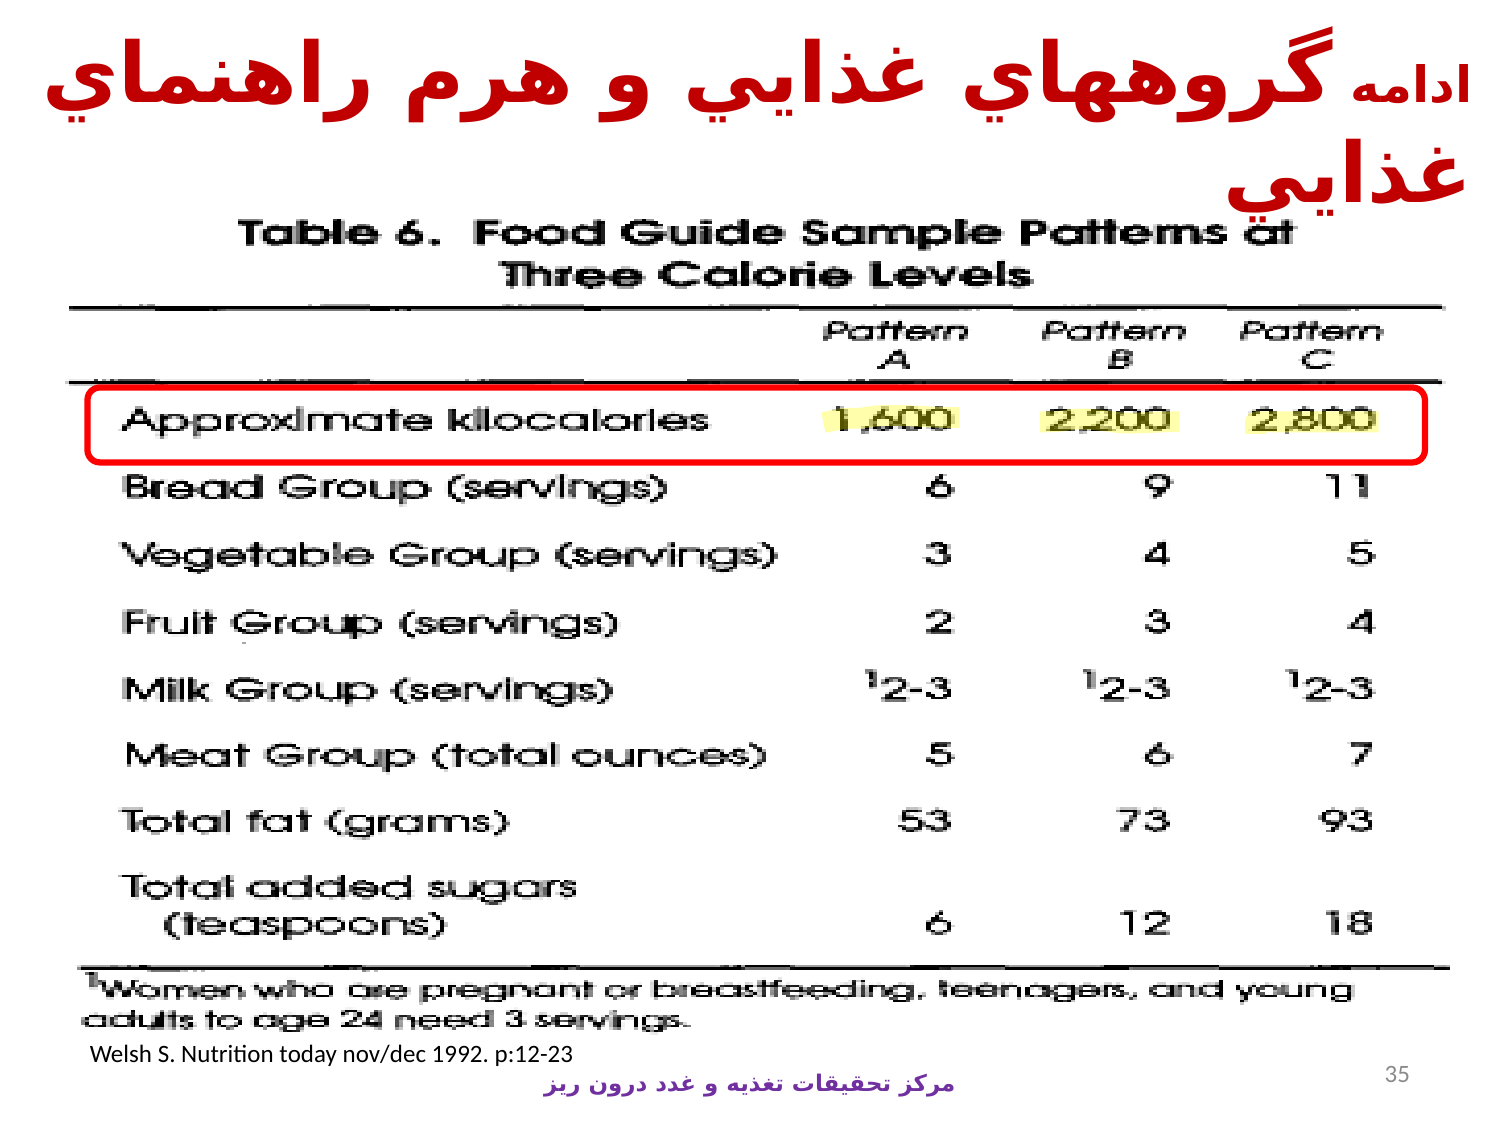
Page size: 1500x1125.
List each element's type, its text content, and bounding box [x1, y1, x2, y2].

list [24, 199, 1463, 1063]
title ادامه گروههاي غذايي و هرم راهنماي غذايي [0, 24, 1488, 213]
footer مرکز تحقیقات تغذیه و غدد درون ریز [512, 1072, 988, 1113]
slide_number 35 [1074, 1072, 1425, 1103]
table_header Amt [821, 404, 960, 433]
table_header Amt [1039, 408, 1180, 434]
table_header Amt [1245, 411, 1379, 434]
